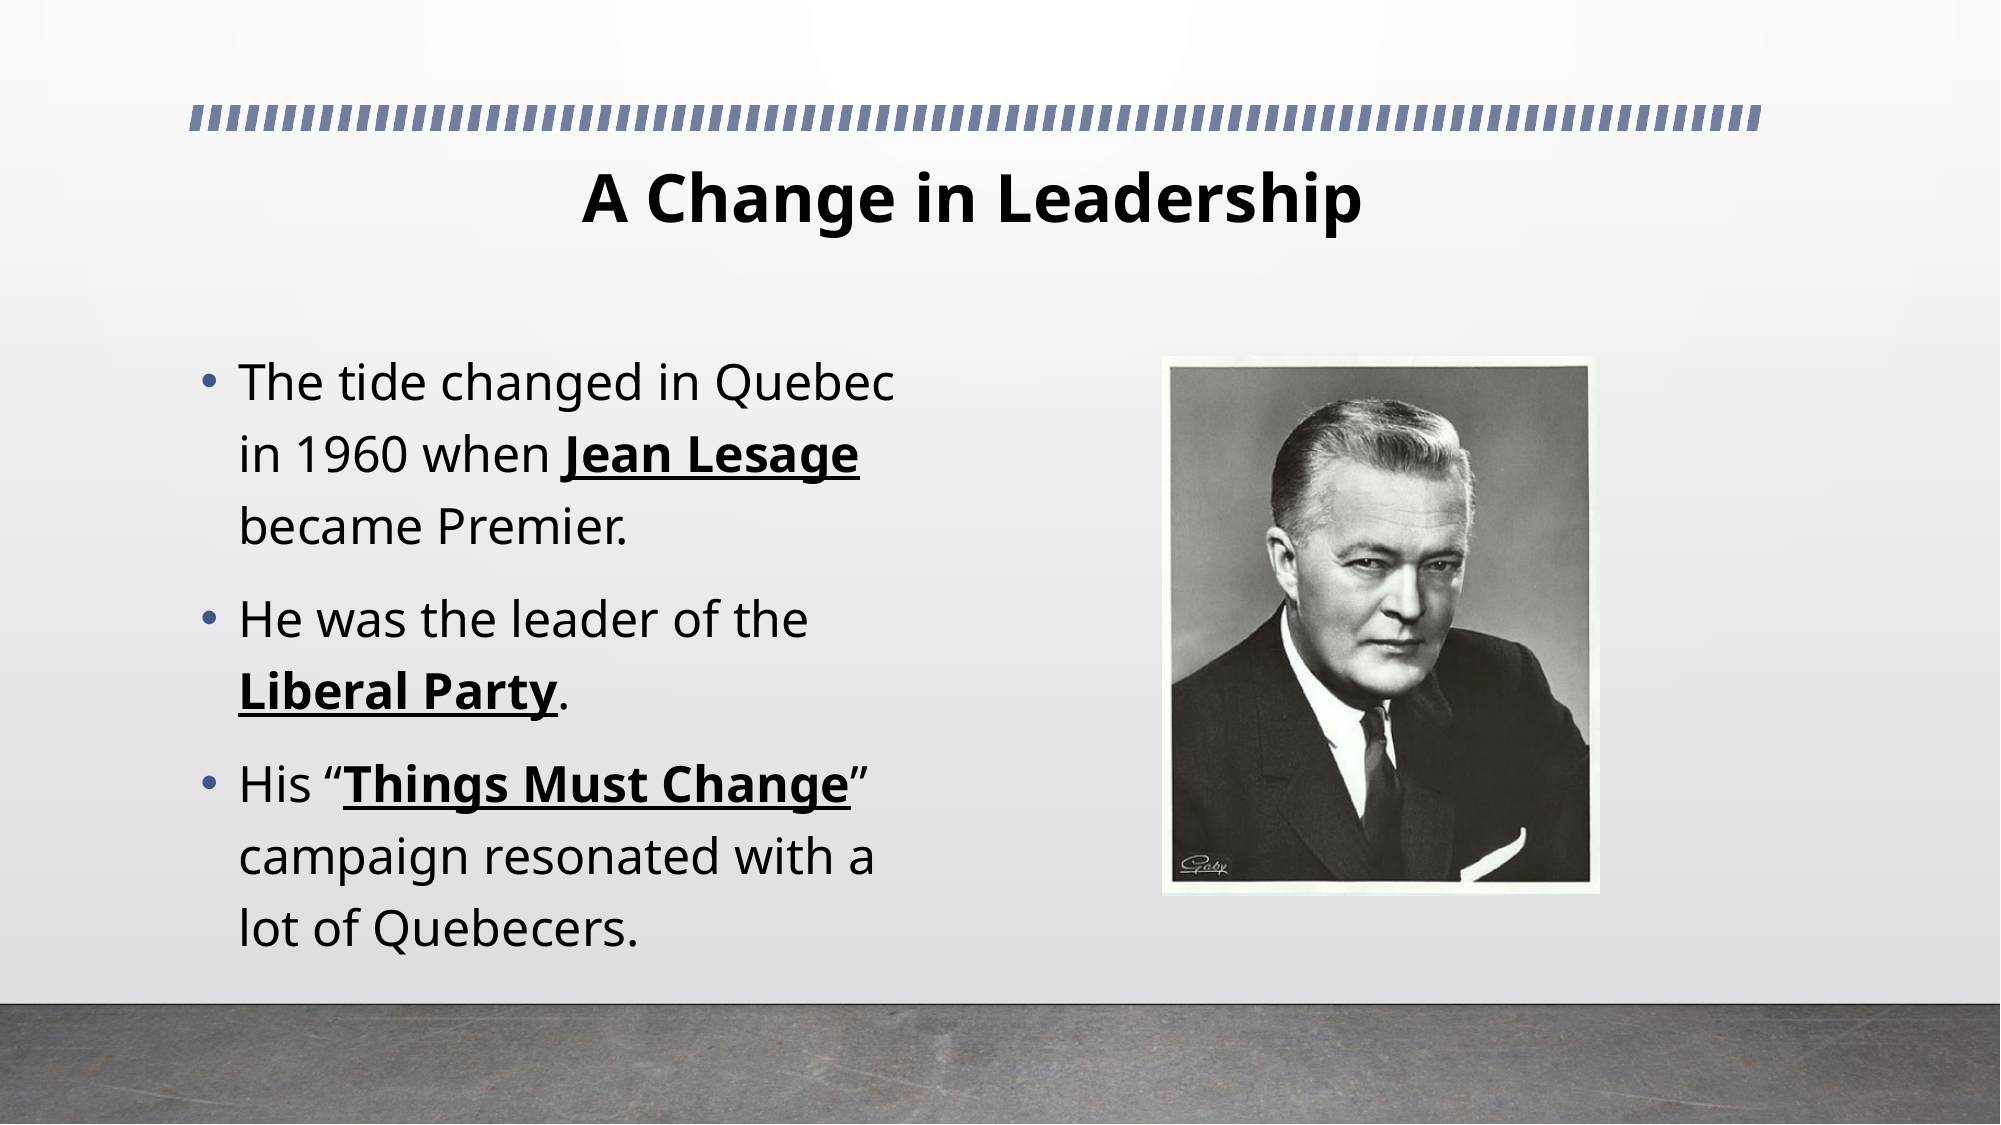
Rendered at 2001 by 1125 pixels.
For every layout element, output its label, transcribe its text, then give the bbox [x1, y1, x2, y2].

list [1162, 356, 1600, 896]
list The tide changed in Quebec in 1960 when Jean Lesage became Premier. He was the leader of the Liberal Party. His “Things Must Change” campaign resonated with a lot of Quebecers. [185, 330, 948, 986]
picture [0, 1004, 2000, 1124]
title A Change in Leadership [185, 157, 1762, 331]
